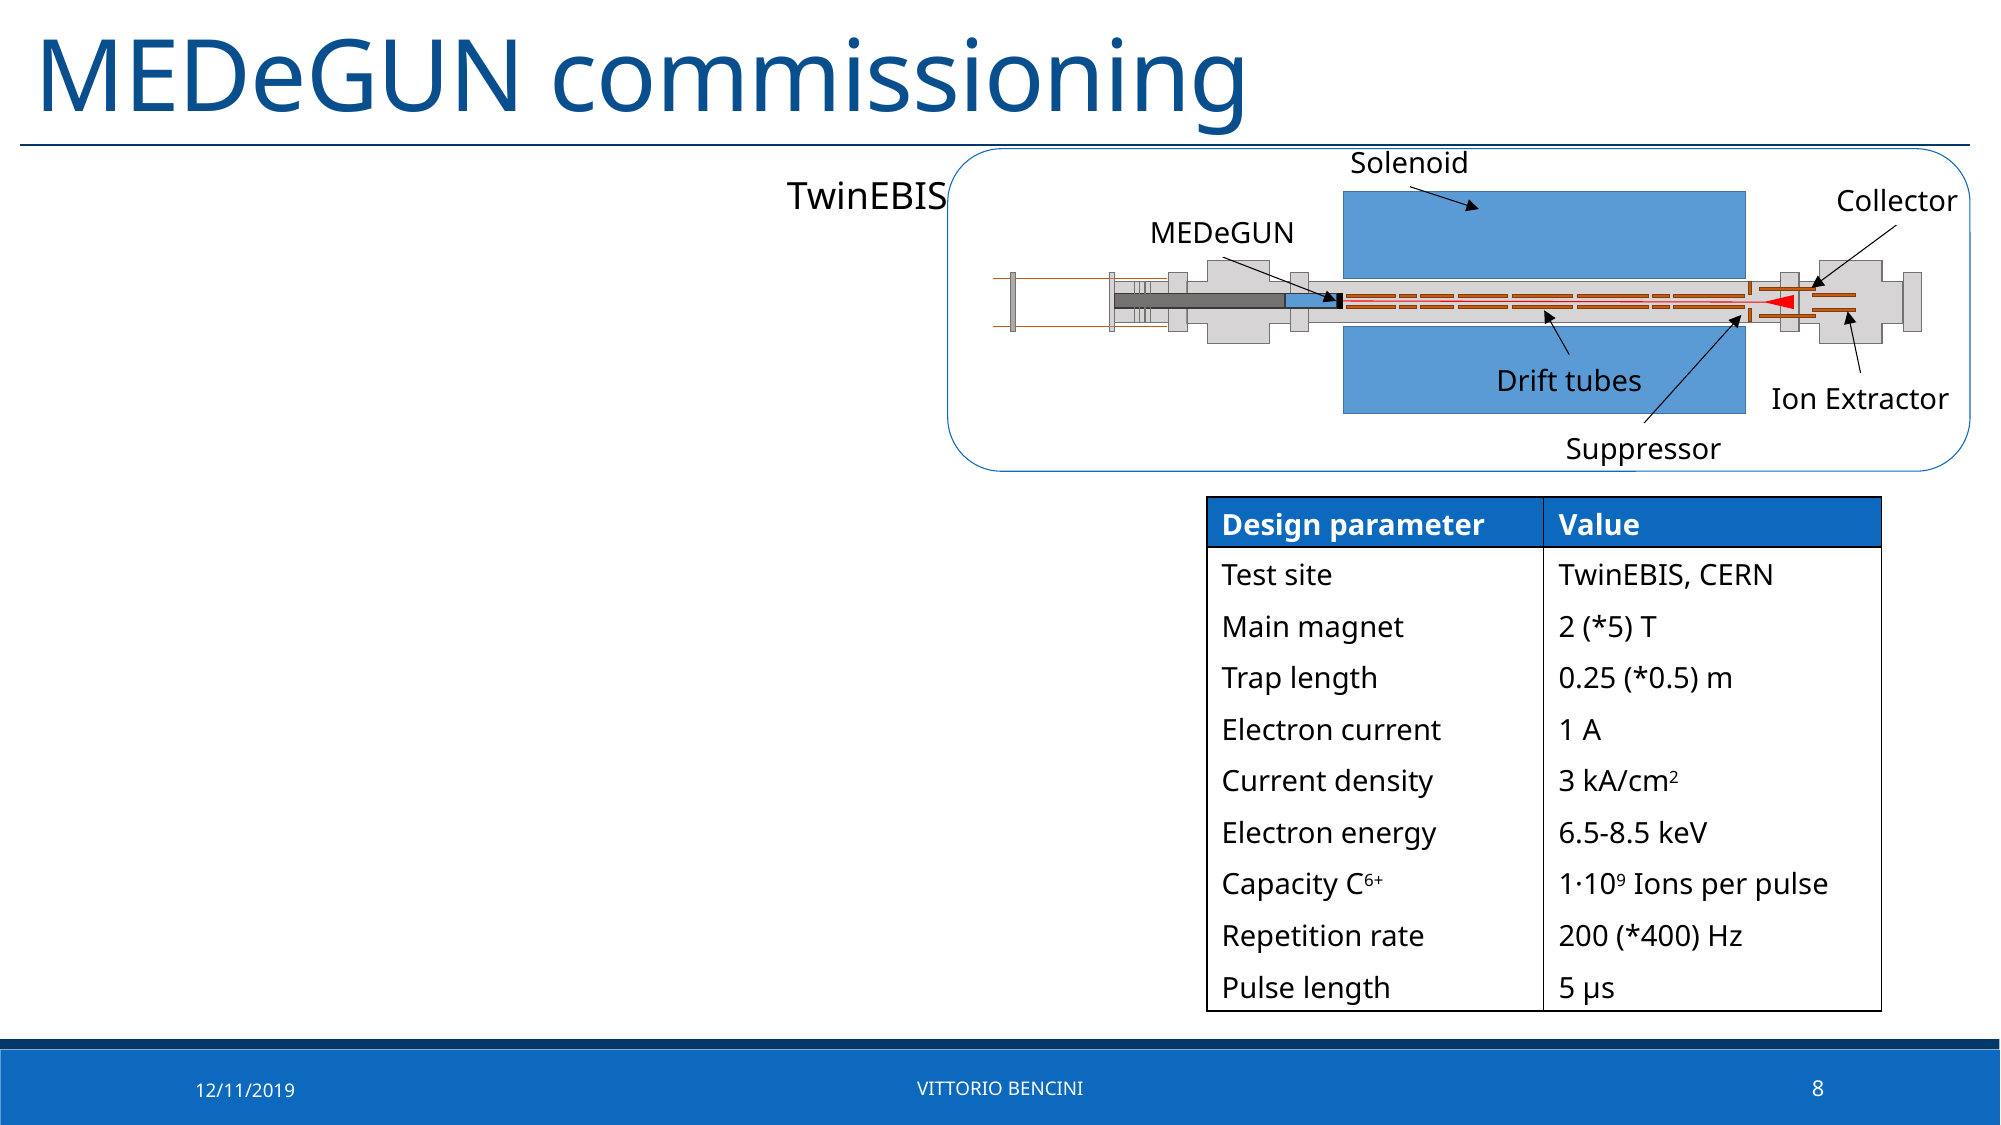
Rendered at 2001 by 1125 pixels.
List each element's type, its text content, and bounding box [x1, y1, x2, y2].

table_cell 3 kA/cm2 [1544, 753, 1881, 805]
text_box Solenoid [1314, 136, 1505, 142]
table_cell Trap length [1208, 650, 1543, 702]
table_cell Electron current [1208, 702, 1543, 753]
text_box [962, 156, 1962, 171]
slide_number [180, 1059, 586, 1120]
text_box [946, 224, 989, 472]
table_cell 1 A [1544, 702, 1881, 753]
table_cell TwinEBIS, CERN [1544, 548, 1881, 598]
table_cell Current density [1208, 753, 1543, 805]
text_box TwinEBIS [772, 164, 1250, 224]
table_cell 0.25 (*0.5) m [1544, 650, 1881, 702]
table_cell 5 μs [1544, 959, 1881, 1010]
text_box MEDeGUN commissioning [19, 22, 1670, 144]
slide_number 8 [1624, 1059, 1840, 1120]
table_cell 200 (*400) Hz [1544, 908, 1881, 959]
table_cell Repetition rate [1208, 908, 1543, 959]
table_cell Test site [1208, 548, 1543, 598]
table_cell Pulse length [1208, 959, 1543, 1010]
table_cell 2 (*5) T [1544, 598, 1881, 650]
footer Vittorio Bencini [604, 1059, 1396, 1120]
table_cell Main magnet [1208, 598, 1543, 650]
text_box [992, 174, 1997, 475]
table_header Design parameter [1208, 498, 1543, 546]
table_cell Capacity C6+ [1208, 856, 1543, 908]
table_header Value [1544, 498, 1881, 546]
table_cell 1·109 Ions per pulse [1544, 856, 1881, 908]
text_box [1409, 186, 1480, 210]
table_cell Electron energy [1208, 805, 1543, 856]
table_cell 6.5-8.5 keV [1544, 805, 1881, 856]
